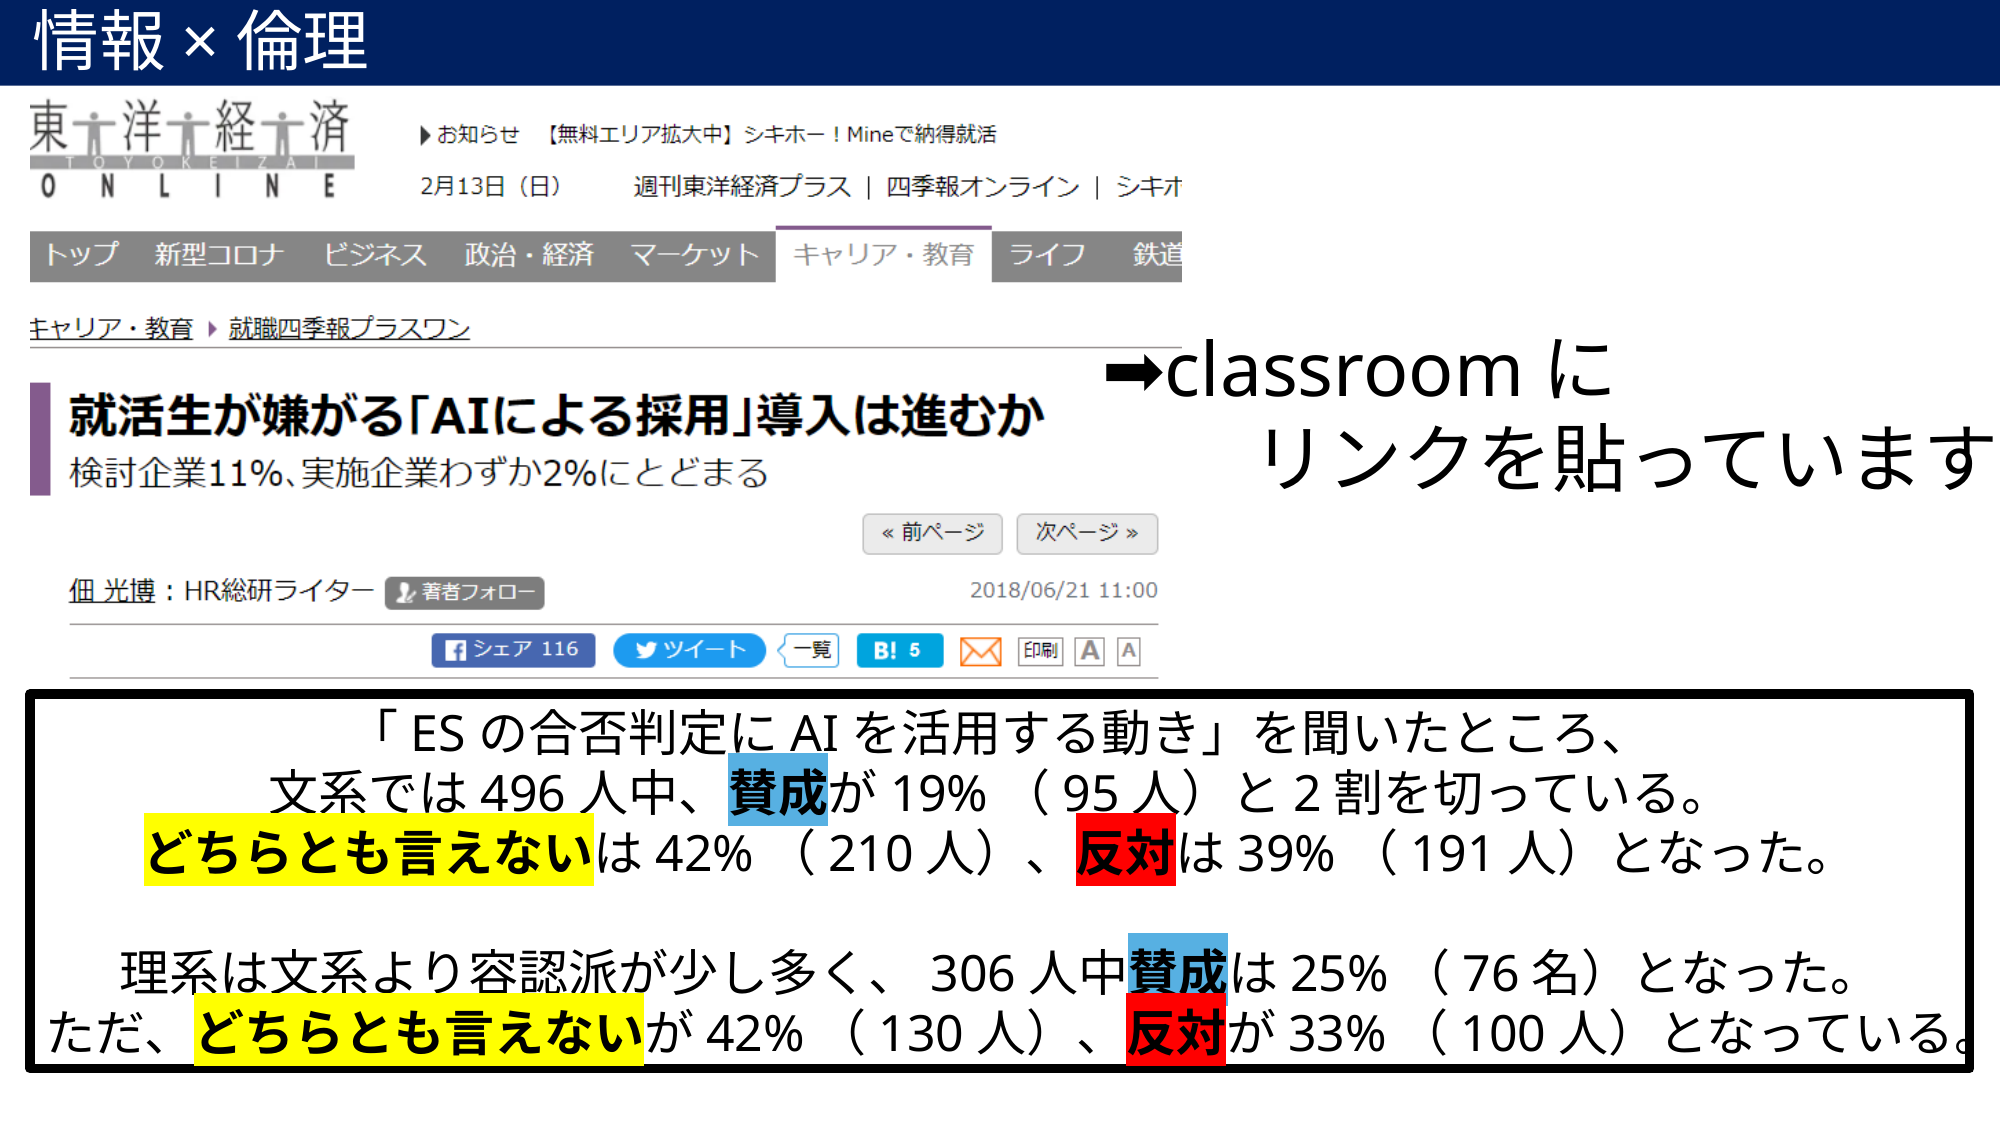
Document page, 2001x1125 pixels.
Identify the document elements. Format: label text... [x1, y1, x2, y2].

list 情報×倫理 [17, 8, 1983, 79]
text_box 「ESの合否判定にAIを活用する動き」を聞いたところ、 文系では496人中、賛成が19%（95人）と2割を切っている。 どちらとも言えないは42%（210人）、反対は39%（191人）となった。 理系は文系より容認派が少し多く、306人中賛成は25%（76名）となった。 ただ、どちらとも言えないが42%（130人）、反対が33%（100人）となっている。 [30, 693, 1970, 1069]
text_box ➡classroomに リンクを貼っています [1182, 314, 2000, 510]
picture [30, 91, 1182, 694]
